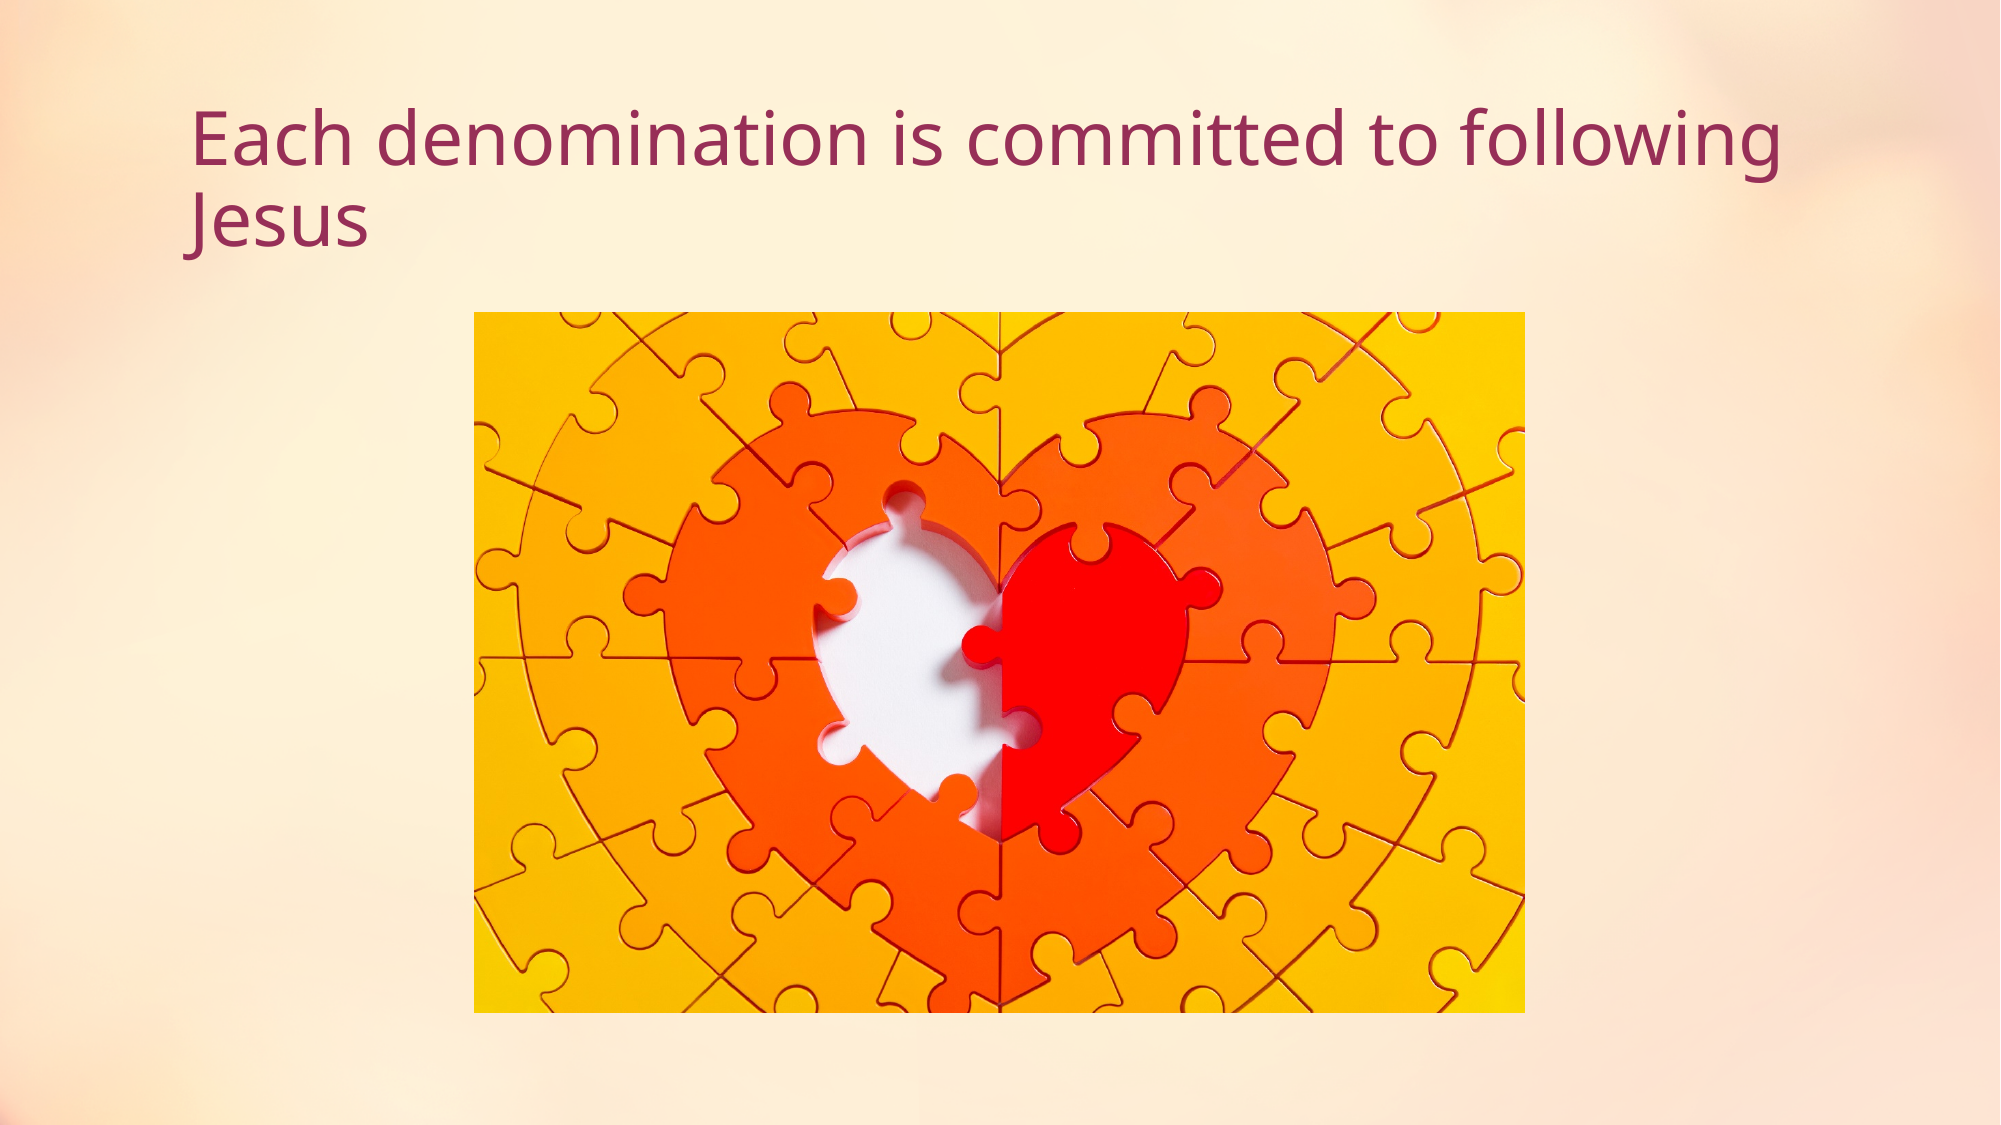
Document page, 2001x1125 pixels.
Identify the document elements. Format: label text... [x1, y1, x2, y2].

title Each denomination is committed to following Jesus [174, 75, 1825, 271]
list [474, 312, 1525, 1013]
picture [0, 0, 2001, 1125]
